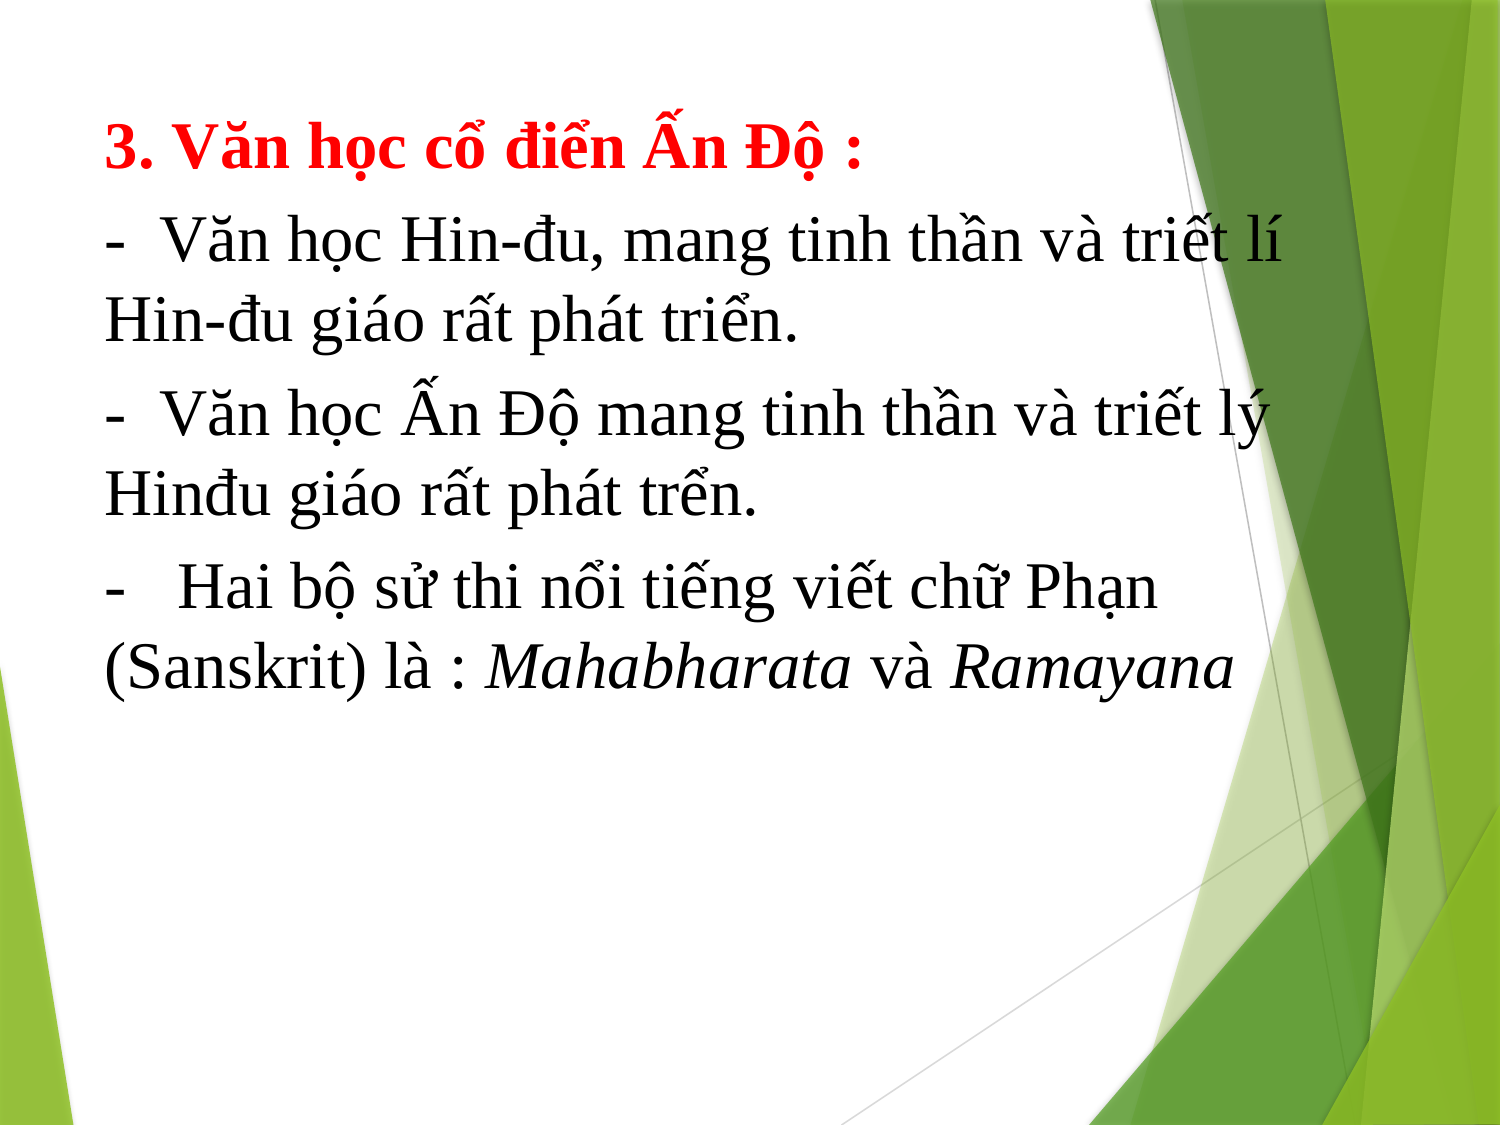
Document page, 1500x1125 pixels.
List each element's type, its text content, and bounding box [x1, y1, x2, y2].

text_box 3. Văn học cổ điển Ấn Độ : - Văn học Hin-đu, mang tinh thần và triết lí Hin-đu giáo rất phát triển. - Văn học Ấn Độ mang tinh thần và triết lý Hinđu giáo rất phát trển. - Hai bộ sử thi nổi tiếng viết chữ Phạn (Sanskrit) là : Mahabharata và Ramayana [90, 94, 1397, 970]
